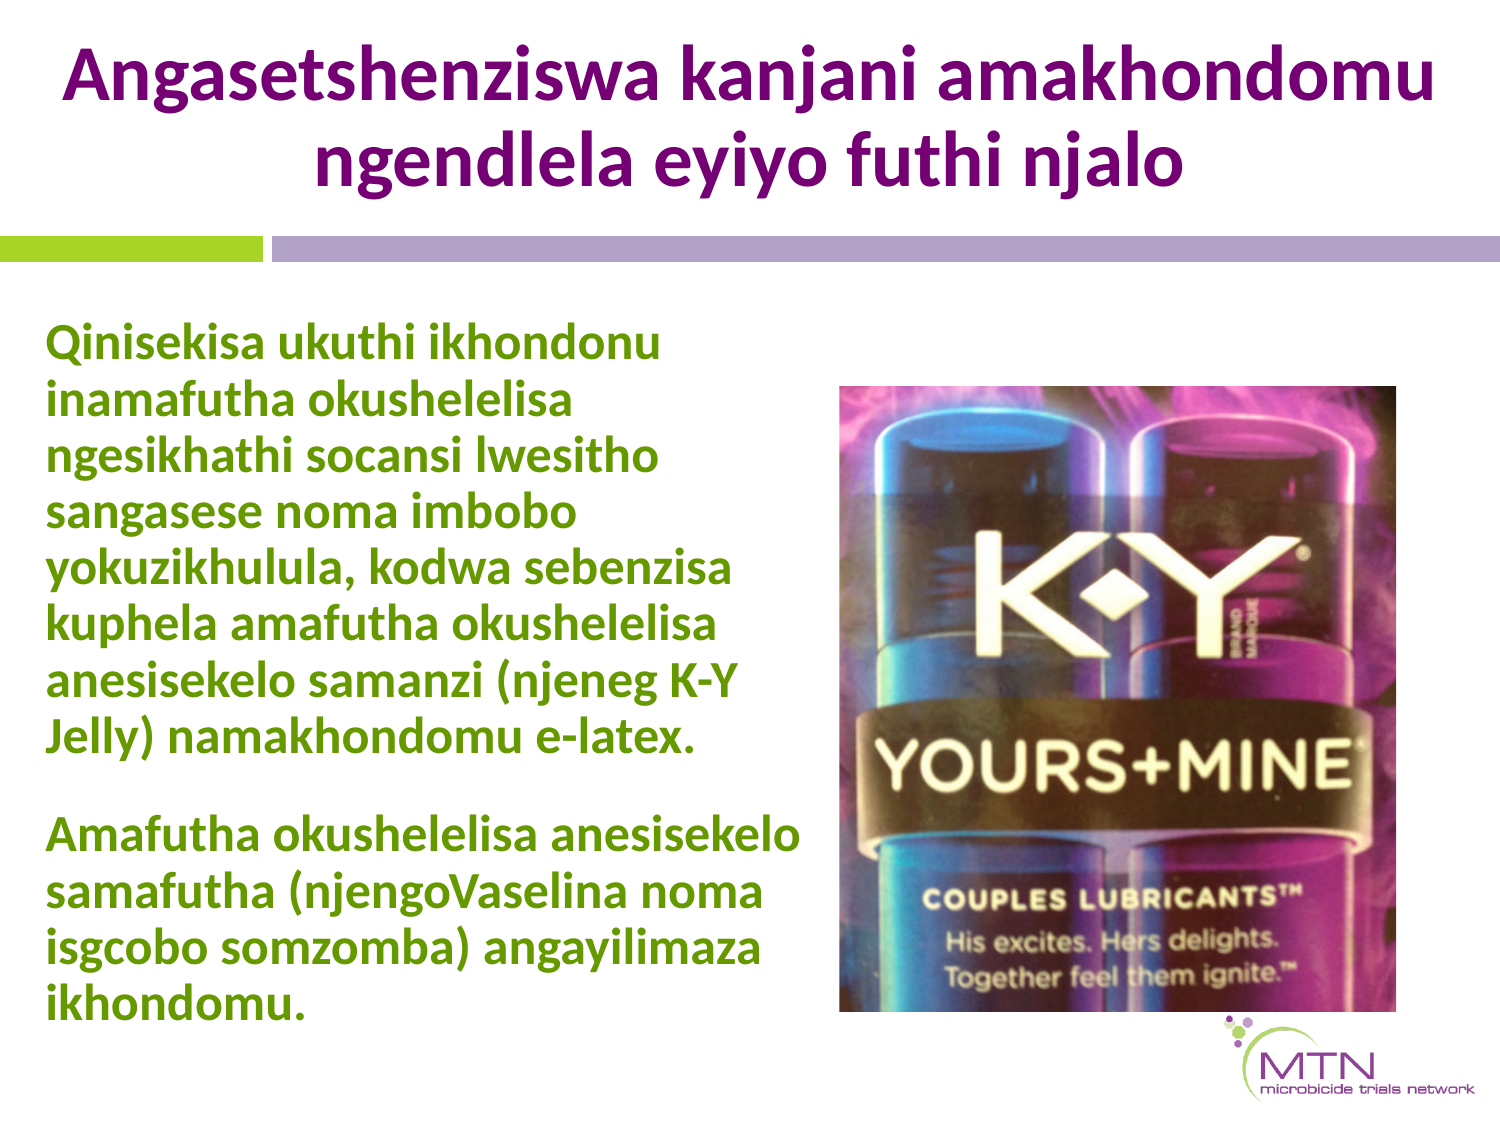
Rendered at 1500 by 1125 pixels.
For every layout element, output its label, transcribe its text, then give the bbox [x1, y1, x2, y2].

picture [839, 386, 1397, 1012]
text_box Angasetshenziswa kanjani amakhondomu ngendlela eyiyo futhi njalo [0, 24, 1500, 225]
picture [1224, 1015, 1476, 1103]
picture [0, 236, 1500, 262]
text_box Qinisekisa ukuthi ikhondonu inamafutha okushelelisa ngesikhathi socansi lwesitho sangasese noma imbobo yokuzikhulula, kodwa sebenzisa kuphela amafutha okushelelisa anesisekelo samanzi (njeneg K-Y Jelly) namakhondomu e-latex. Amafutha okushelelisa anesisekelo samafutha (njengoVaselina noma isgcobo somzomba) angayilimaza ikhondomu. [30, 307, 825, 1098]
